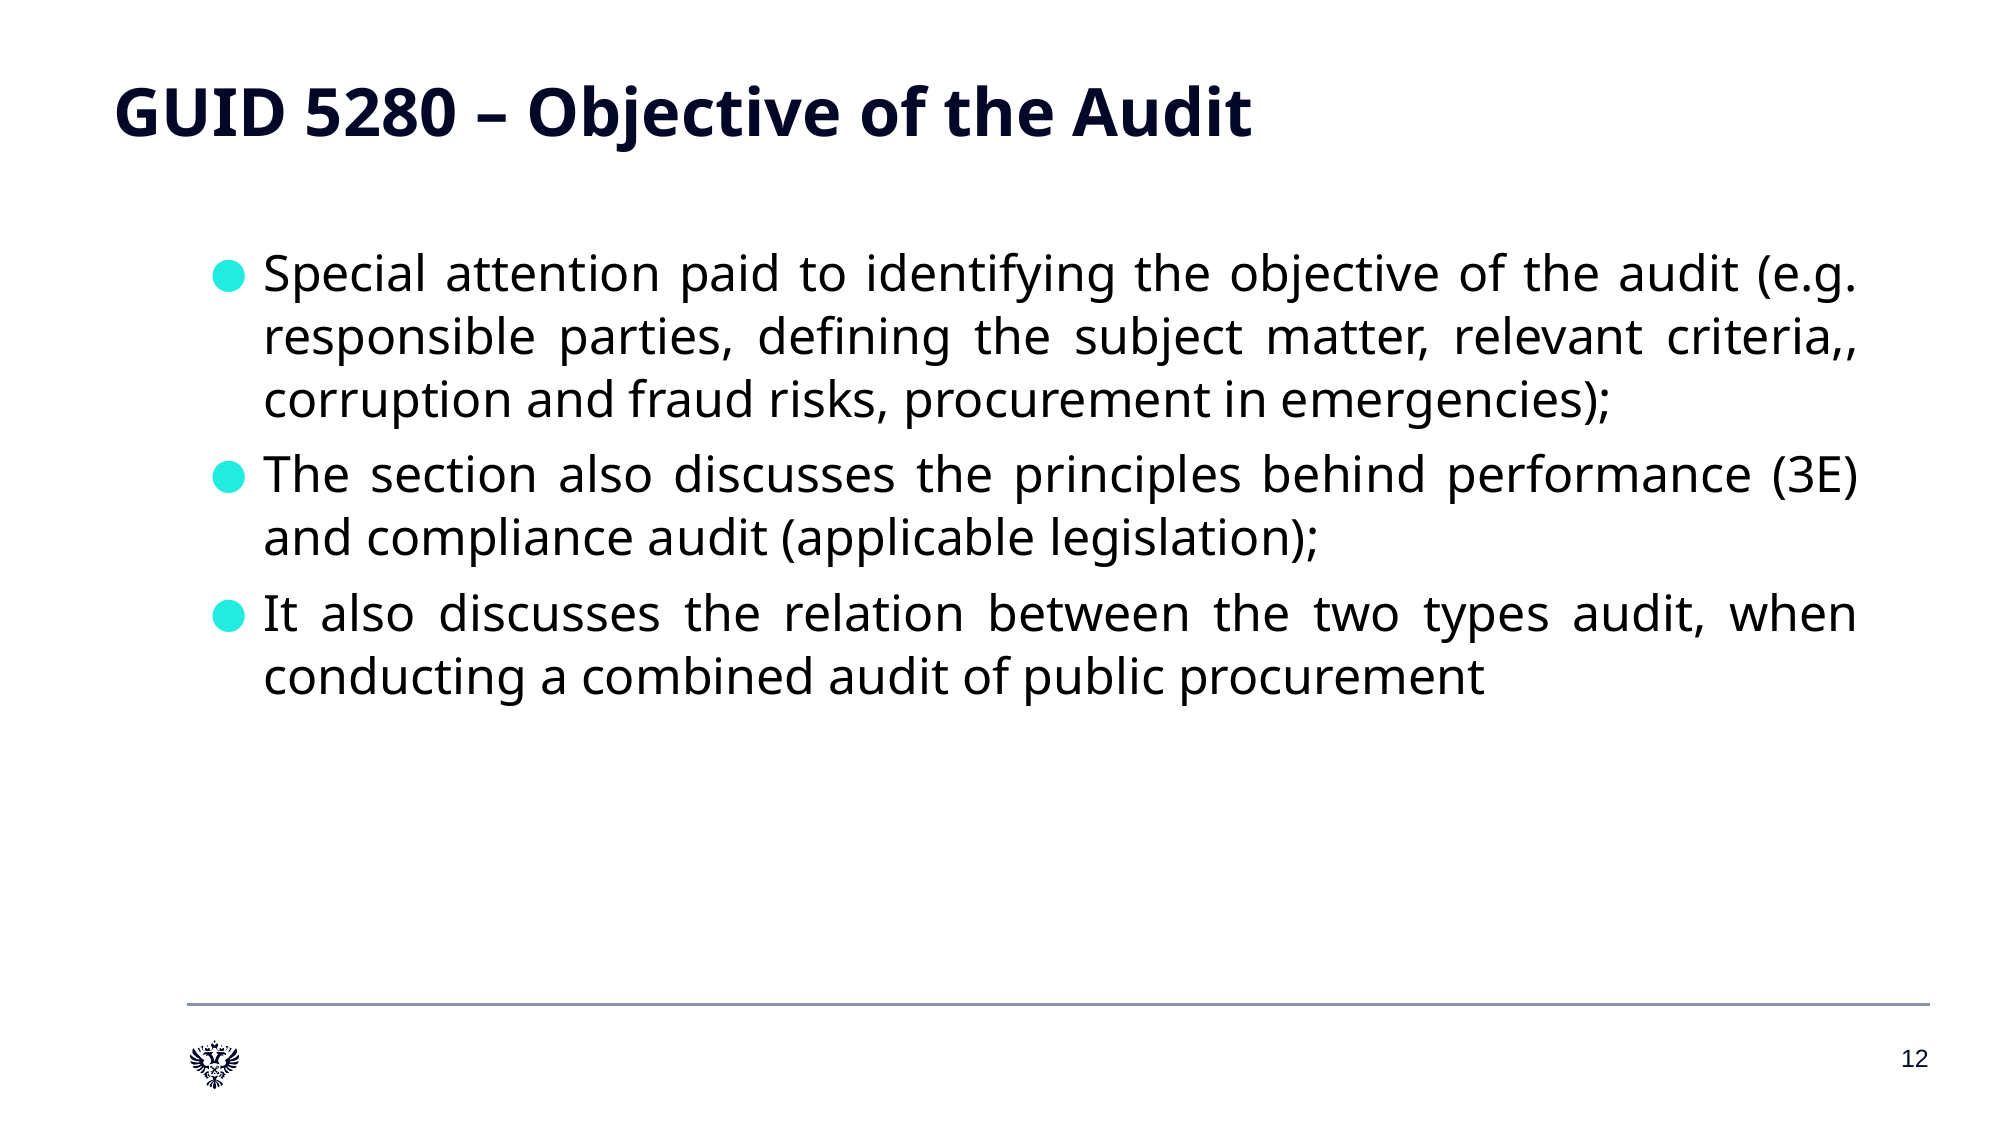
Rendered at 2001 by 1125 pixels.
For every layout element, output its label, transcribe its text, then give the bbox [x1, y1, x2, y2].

text_box Special attention paid to identifying the objective of the audit (e.g. responsible parties, defining the subject matter, relevant criteria,, corruption and fraud risks, procurement in emergencies); The section also discusses the principles behind performance (3E) and compliance audit (applicable legislation); It also discusses the relation between the two types audit, when conducting a combined audit of public procurement [113, 230, 1875, 932]
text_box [186, 1004, 2000, 1089]
text_box GUID 5280 – Objective of the Audit [113, 62, 1840, 158]
